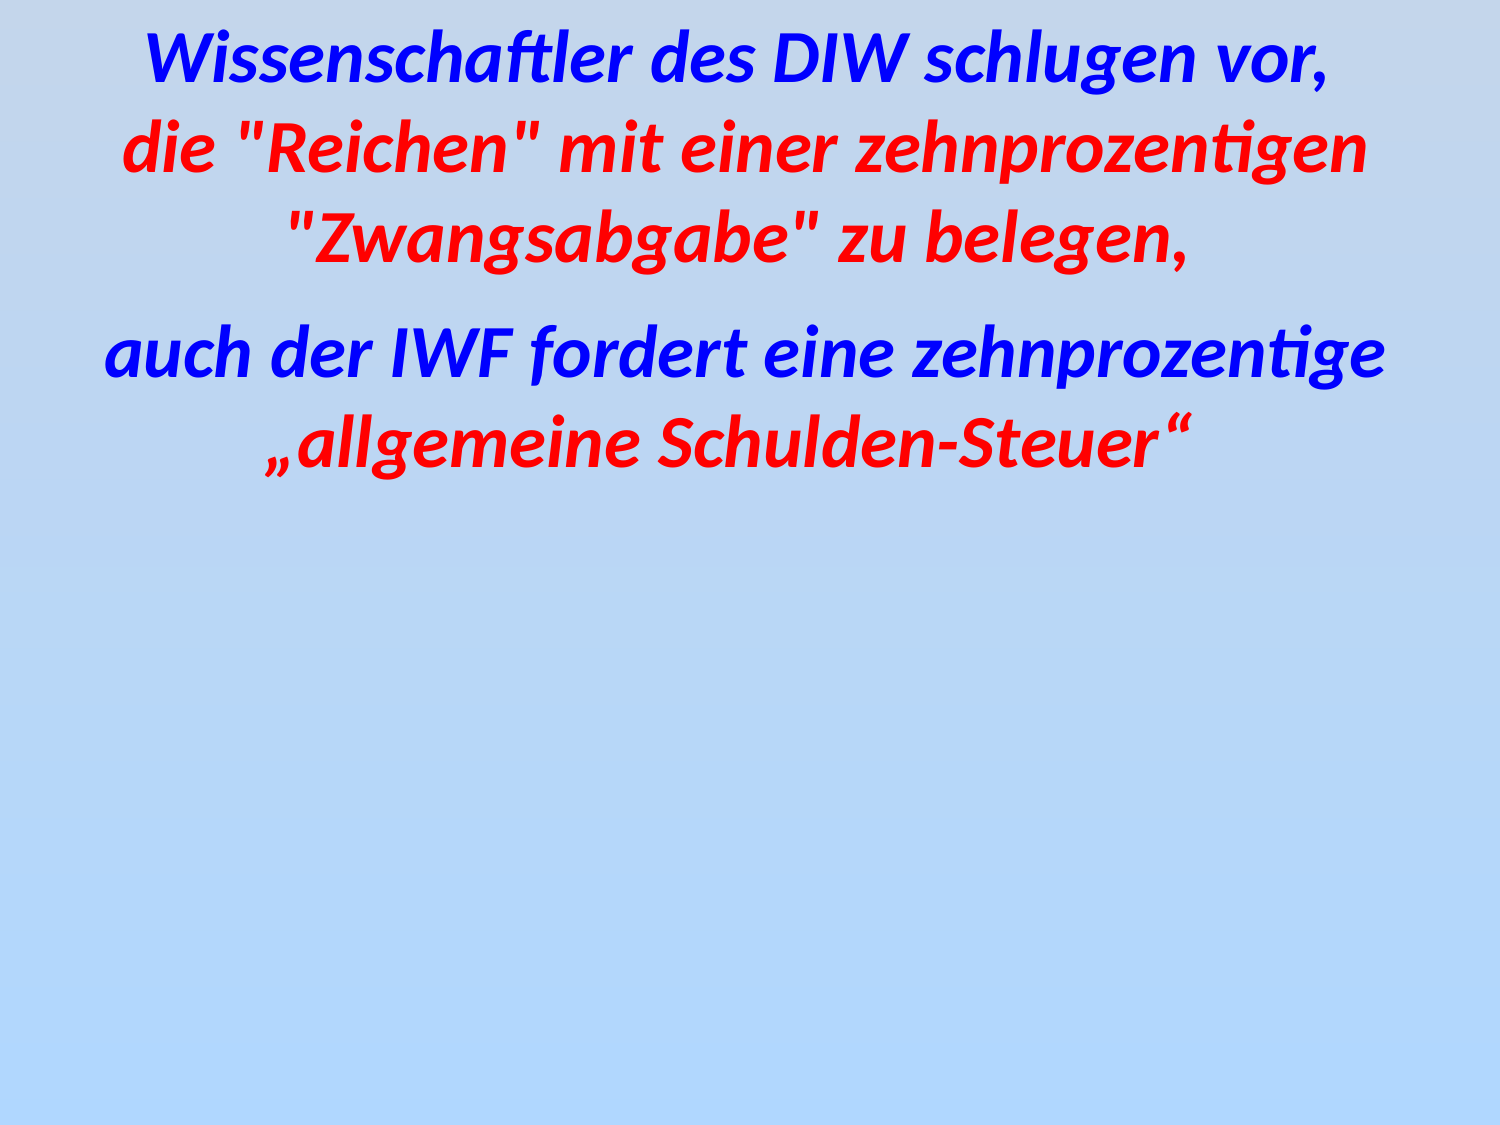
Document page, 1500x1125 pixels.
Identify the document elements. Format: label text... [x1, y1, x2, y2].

text_box Wissenschaftler des DIW schlugen vor, die "Reichen" mit einer zehnprozentigen "Zwangsabgabe" zu belegen, auch der IWF fordert eine zehnprozentige „allgemeine Schulden-Steuer“ [0, 0, 1497, 490]
